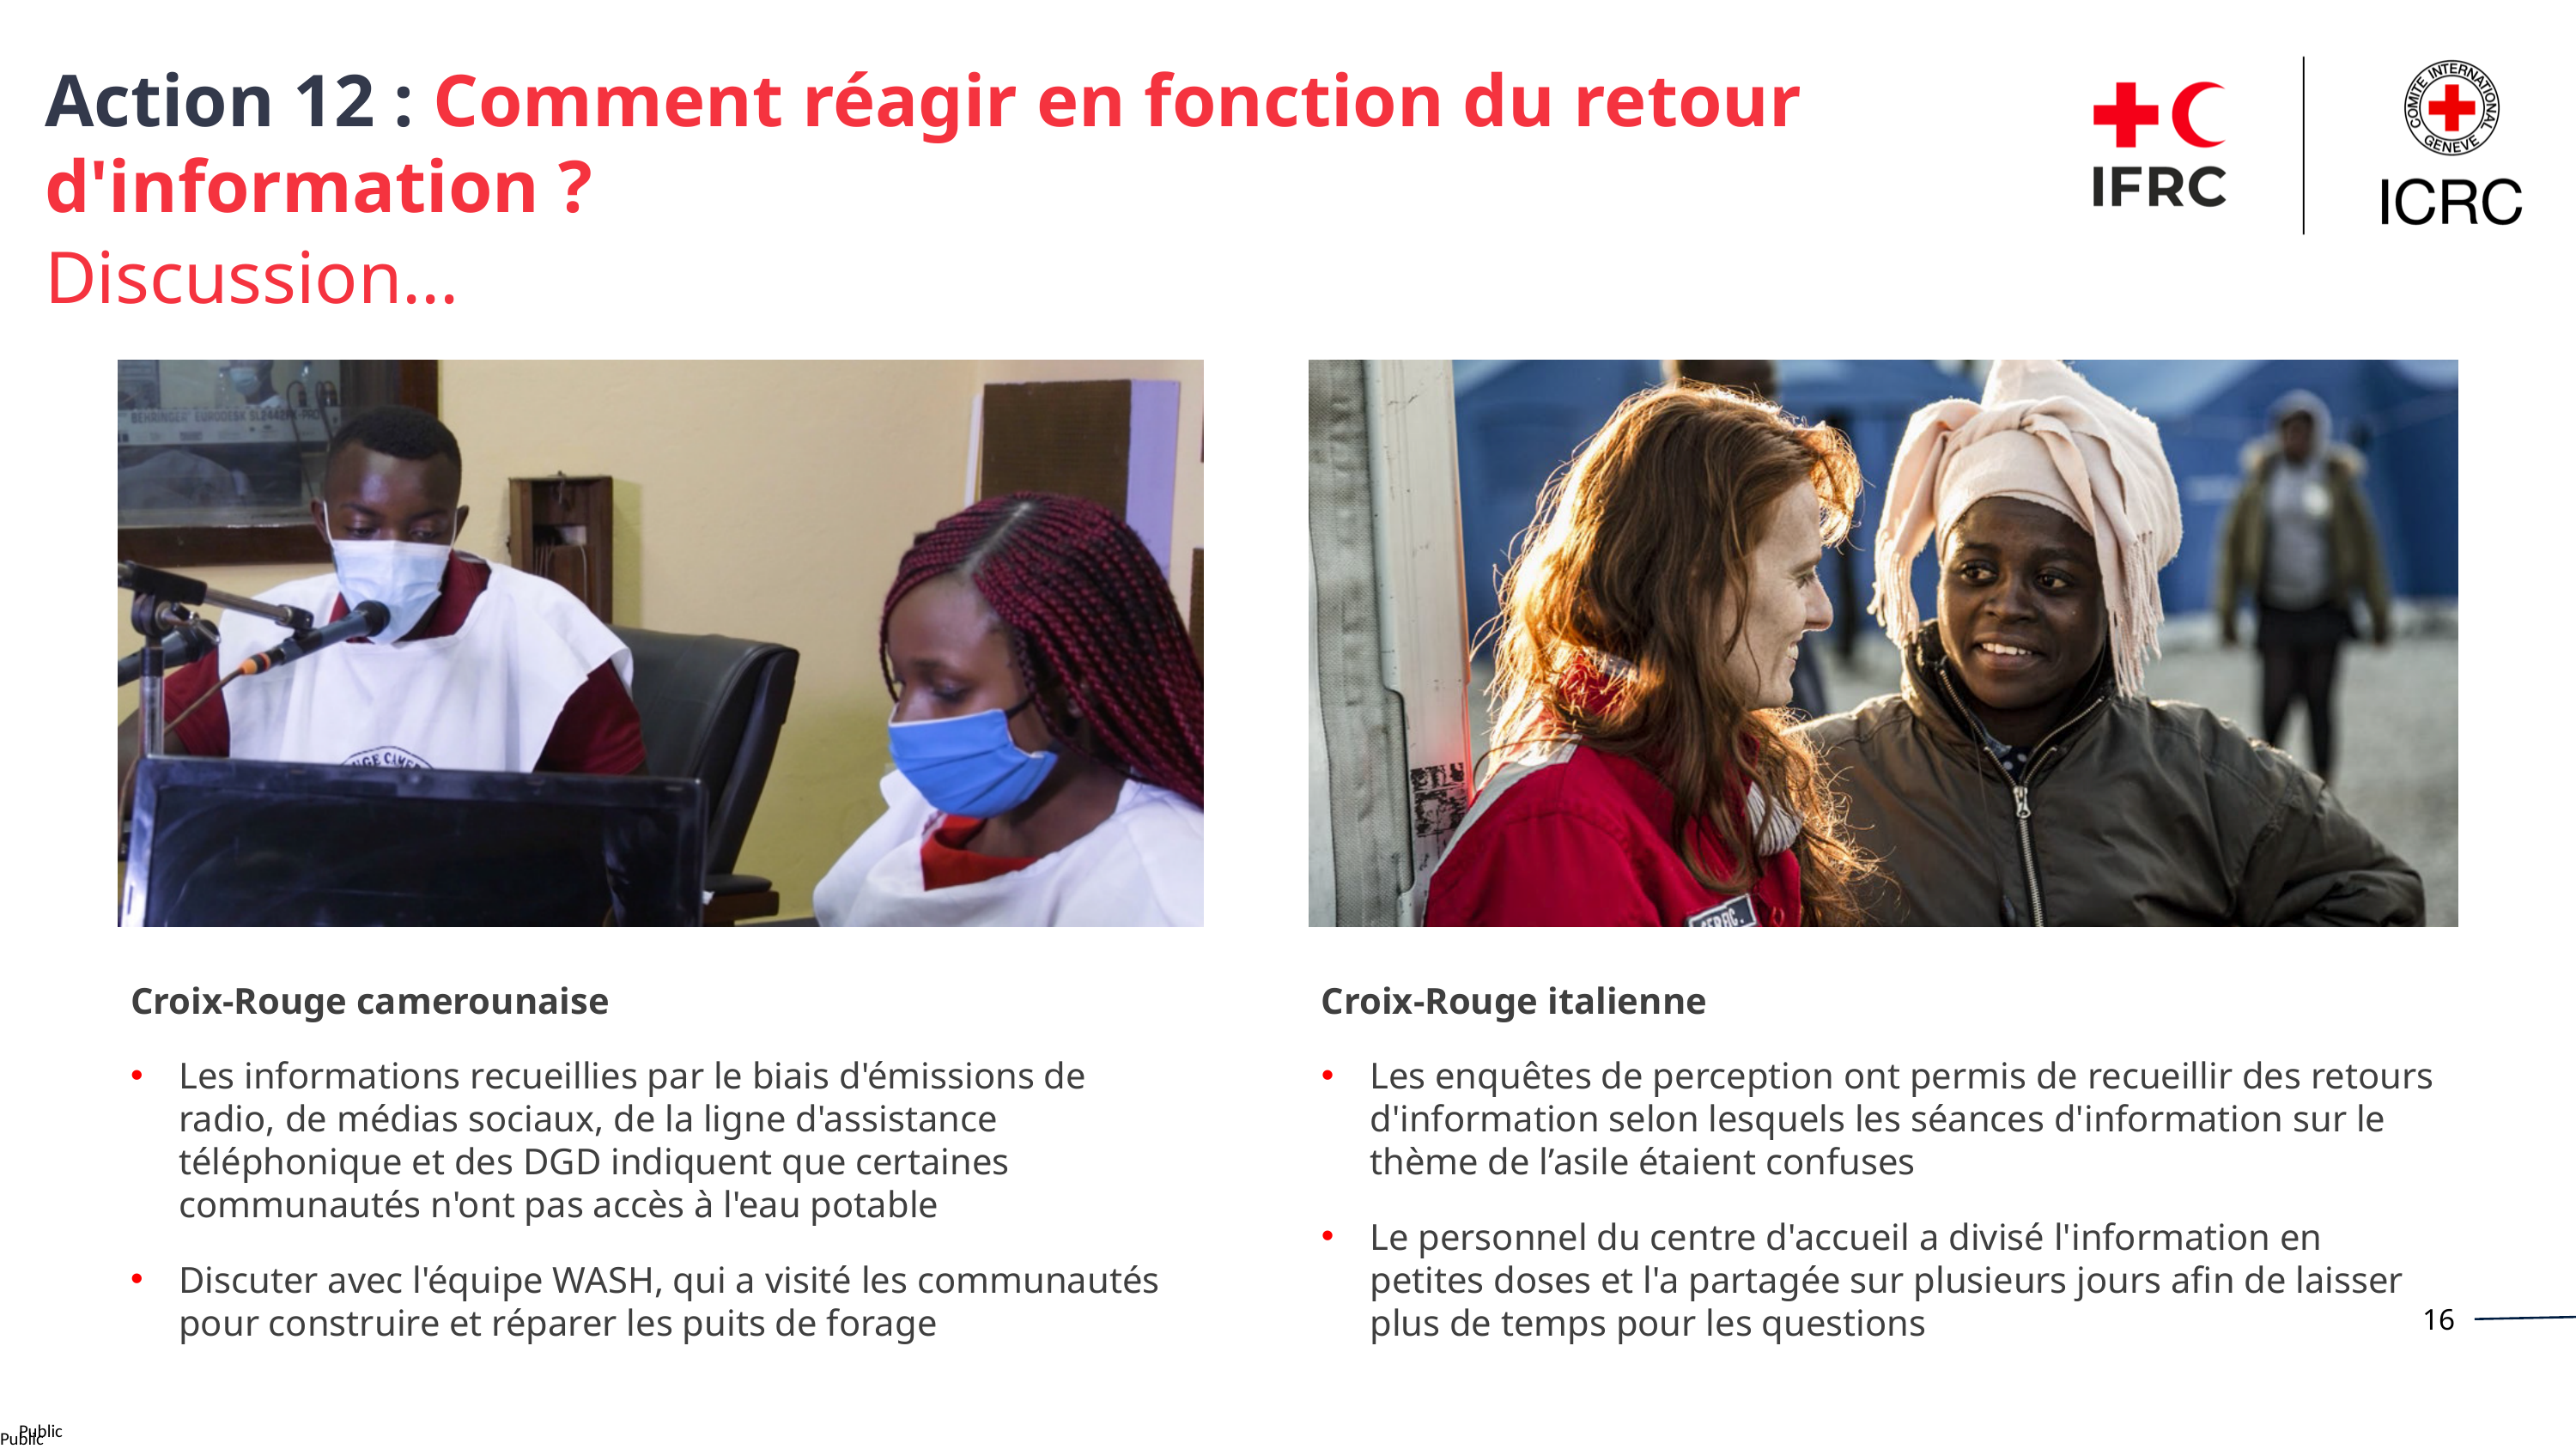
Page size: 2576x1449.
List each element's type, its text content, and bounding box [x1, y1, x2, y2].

picture [117, 360, 1204, 927]
text_box Croix-Rouge italienne Les enquêtes de perception ont permis de recueillir des retours d'information selon lesquels les séances d'information sur le thème de l’asile étaient confuses Le personnel du centre d'accueil a divisé l'information en petites doses et l'a partagée sur plusieurs jours afin de laisser plus de temps pour les questions [1308, 972, 2458, 1350]
picture [2034, 0, 2576, 265]
text_box Croix-Rouge camerounaise Les informations recueillies par le biais d'émissions de radio, de médias sociaux, de la ligne d'assistance téléphonique et des DGD indiquent que certaines communautés n'ont pas accès à l'eau potable Discuter avec l'équipe WASH, qui a visité les communautés pour construire et réparer les puits de forage [118, 972, 1204, 1350]
text_box Action 12 : Comment réagir en fonction du retour d'information ? Discussion... [32, 48, 2201, 324]
picture [1308, 360, 2459, 927]
